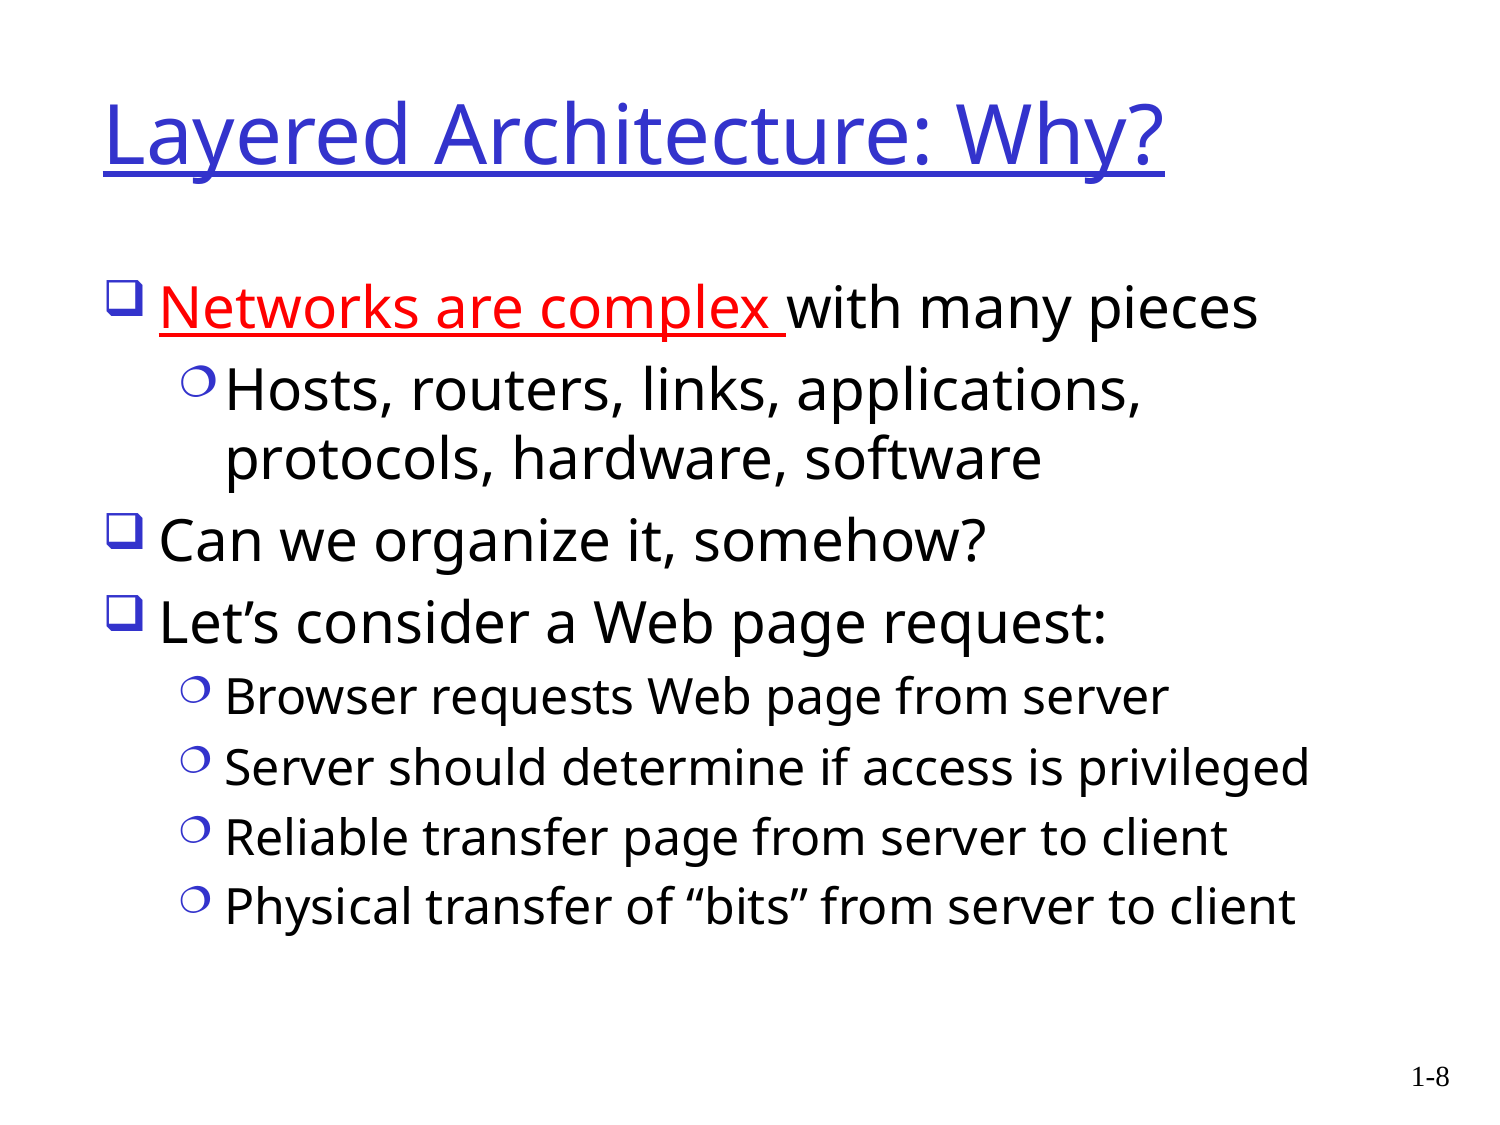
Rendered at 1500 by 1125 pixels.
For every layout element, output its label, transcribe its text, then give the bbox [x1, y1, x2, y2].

title Layered Architecture: Why? [87, 37, 1363, 226]
slide_number 1-8 [1362, 1049, 1466, 1125]
list Networks are complex with many pieces Hosts, routers, links, applications, protocols, hardware, software Can we organize it, somehow? Let’s consider a Web page request: Browser requests Web page from server Server should determine if access is privileged Reliable transfer page from server to client Physical transfer of “bits” from server to client [87, 262, 1363, 1026]
